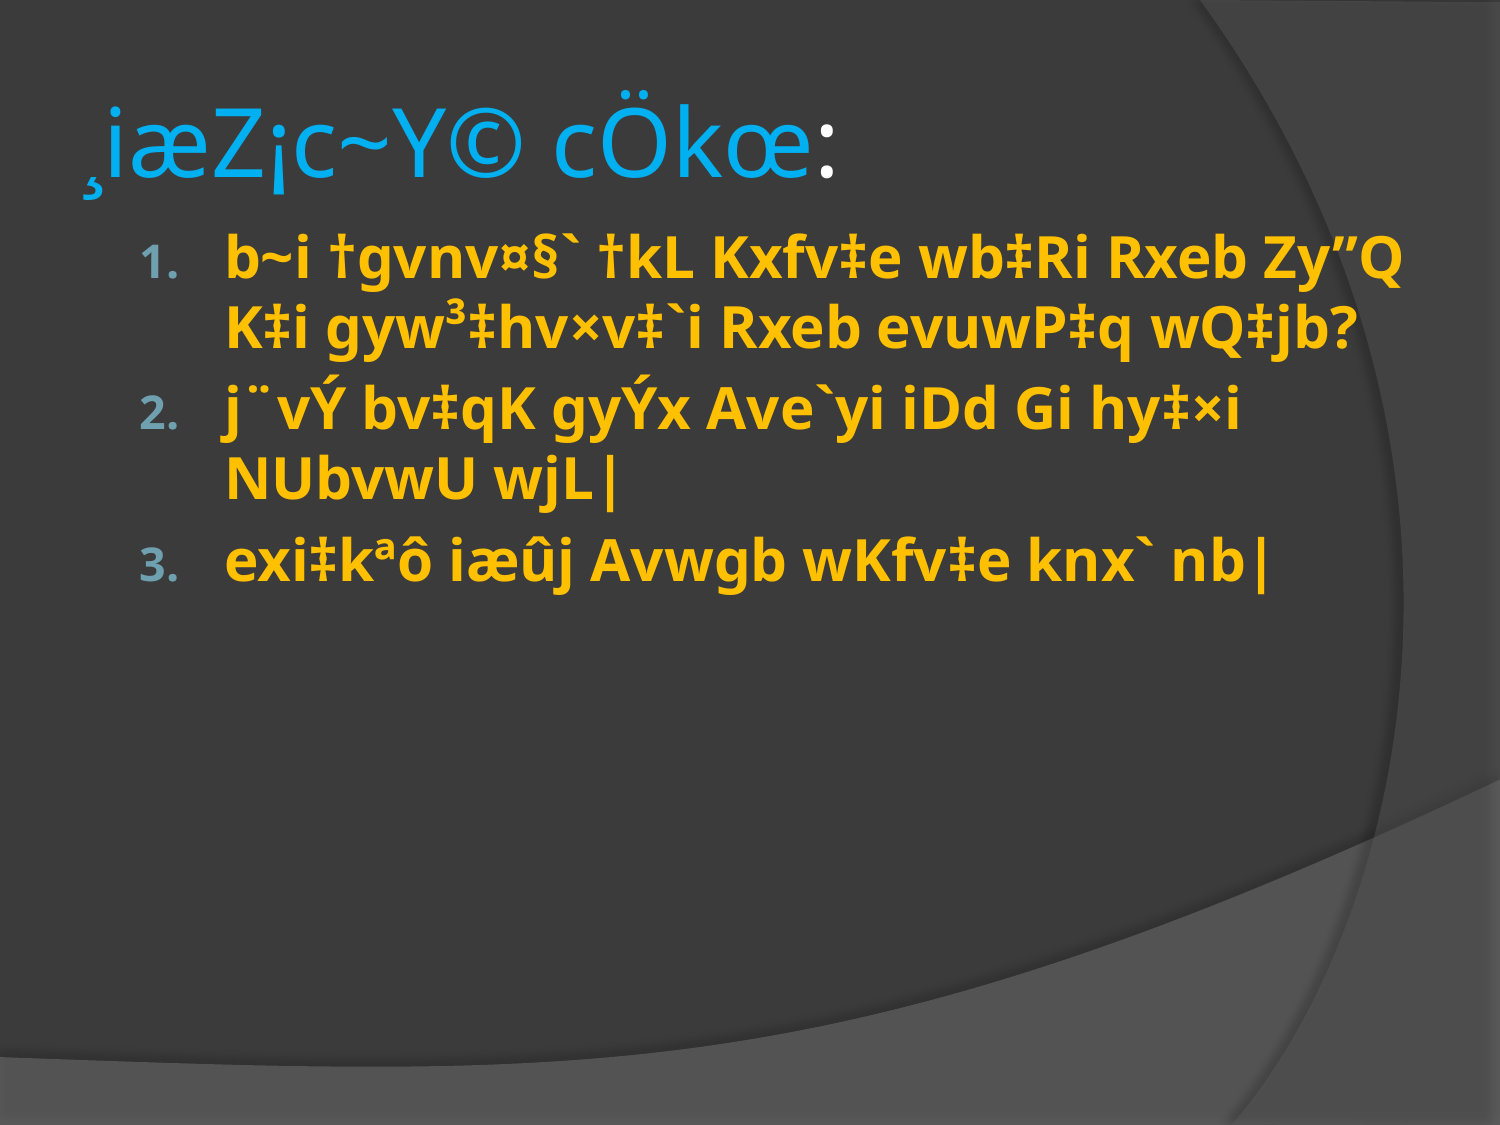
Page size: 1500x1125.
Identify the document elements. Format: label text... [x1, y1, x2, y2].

list b~i †gvnv¤§` †kL Kxfv‡e wb‡Ri Rxeb Zy”Q K‡i gyw³‡hv×v‡`i Rxeb evuwP‡q wQ‡jb? j¨vÝ bv‡qK gyÝx Ave`yi iDd Gi hy‡×i NUbvwU wjL| exi‡kªô iæûj Avwgb wKfv‡e knx` nb| [125, 212, 1438, 1125]
title ¸iæZ¡c~Y© cÖkœ: [75, 45, 1300, 233]
